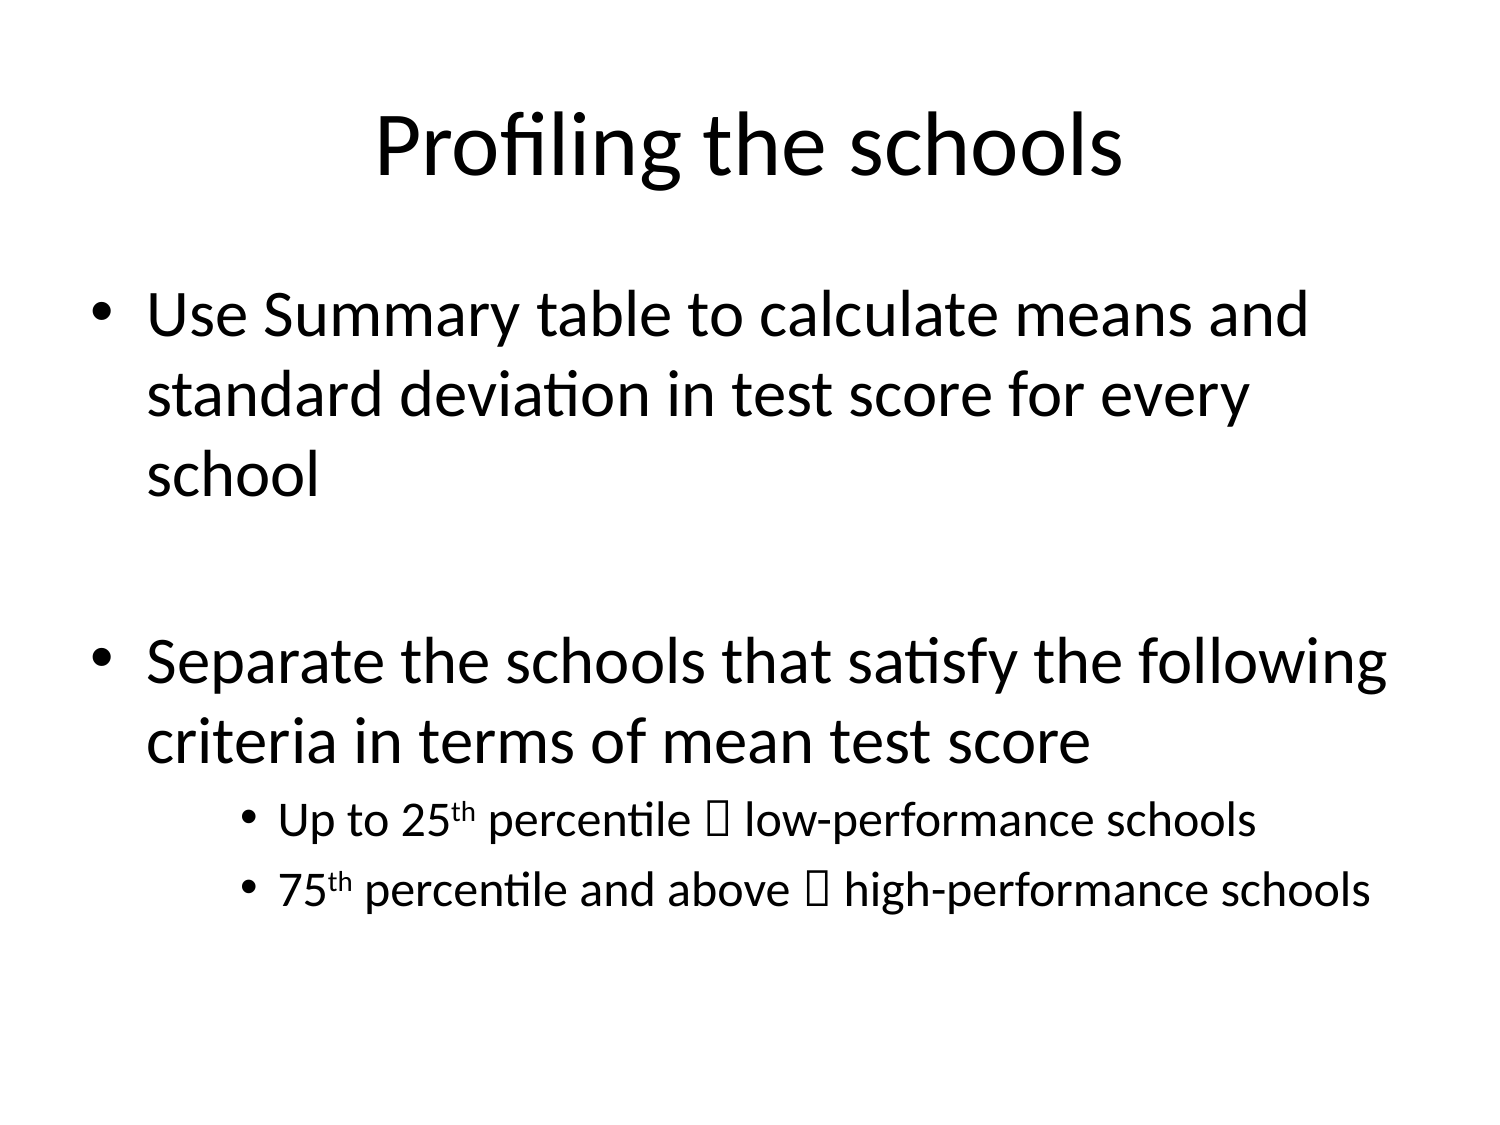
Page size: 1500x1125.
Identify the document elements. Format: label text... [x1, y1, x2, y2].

list Use Summary table to calculate means and standard deviation in test score for every school Separate the schools that satisfy the following criteria in terms of mean test score Up to 25th percentile  low-performance schools 75th percentile and above  high-performance schools [75, 262, 1425, 1005]
title Profiling the schools [0, 45, 1500, 233]
